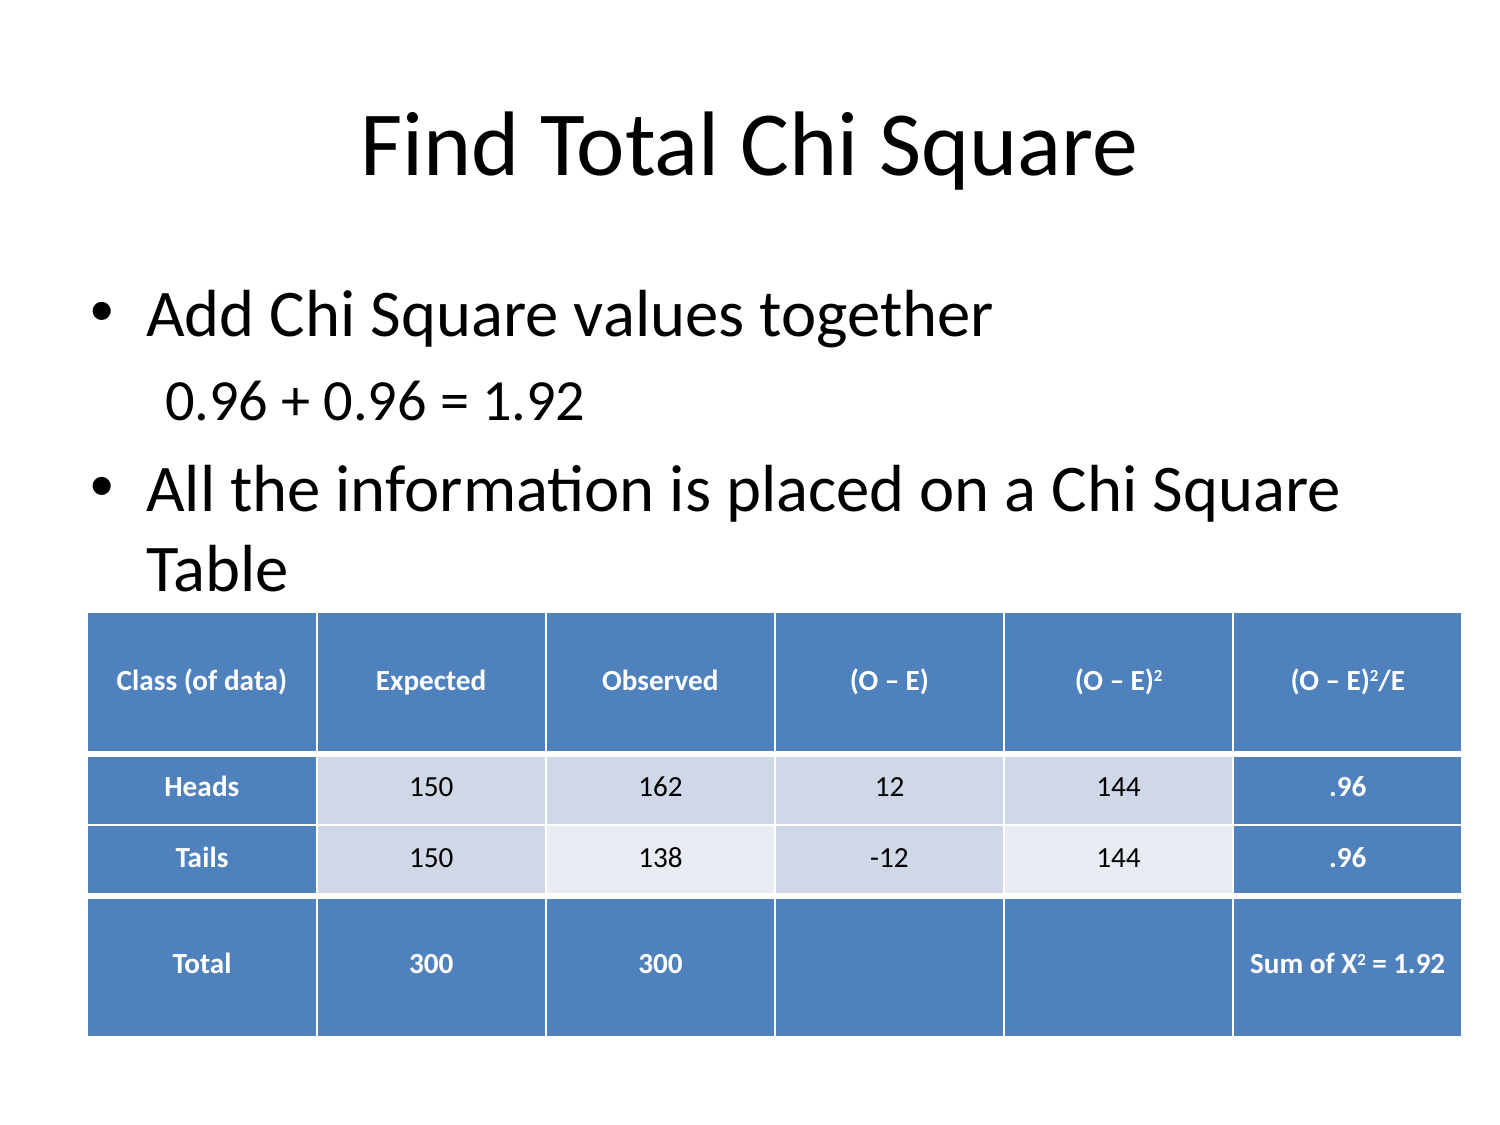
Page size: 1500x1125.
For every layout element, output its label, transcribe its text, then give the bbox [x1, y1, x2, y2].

table_cell 138 [547, 826, 774, 893]
table_header (O – E) [776, 613, 1003, 751]
table_cell -12 [776, 826, 1003, 893]
table_cell .96 [1234, 826, 1461, 893]
table_header (O – E)2 [1005, 613, 1232, 751]
table_cell Sum of X2 = 1.92 [1234, 899, 1461, 1036]
table_cell Total [88, 899, 316, 1036]
table_cell [776, 899, 1003, 1036]
table_cell 162 [547, 757, 774, 824]
list Add Chi Square values together 0.96 + 0.96 = 1.92 All the information is placed on a Chi Square Table [75, 262, 1425, 1005]
table_cell 144 [1005, 826, 1232, 893]
table_cell 144 [1005, 757, 1232, 824]
table_header (O – E)2/E [1234, 613, 1461, 751]
table_cell 300 [318, 899, 545, 1036]
table_cell 300 [547, 899, 774, 1036]
table_cell Tails [88, 826, 316, 893]
table_header Expected [318, 613, 545, 751]
table_header Class (of data) [88, 613, 316, 751]
table_cell [1005, 899, 1232, 1036]
title Find Total Chi Square [75, 45, 1425, 233]
table_cell 150 [318, 826, 545, 893]
table_cell 12 [776, 757, 1003, 824]
table_cell Heads [88, 757, 316, 824]
table_cell 150 [318, 757, 545, 824]
table_header Observed [547, 613, 774, 751]
table_cell .96 [1234, 757, 1461, 824]
